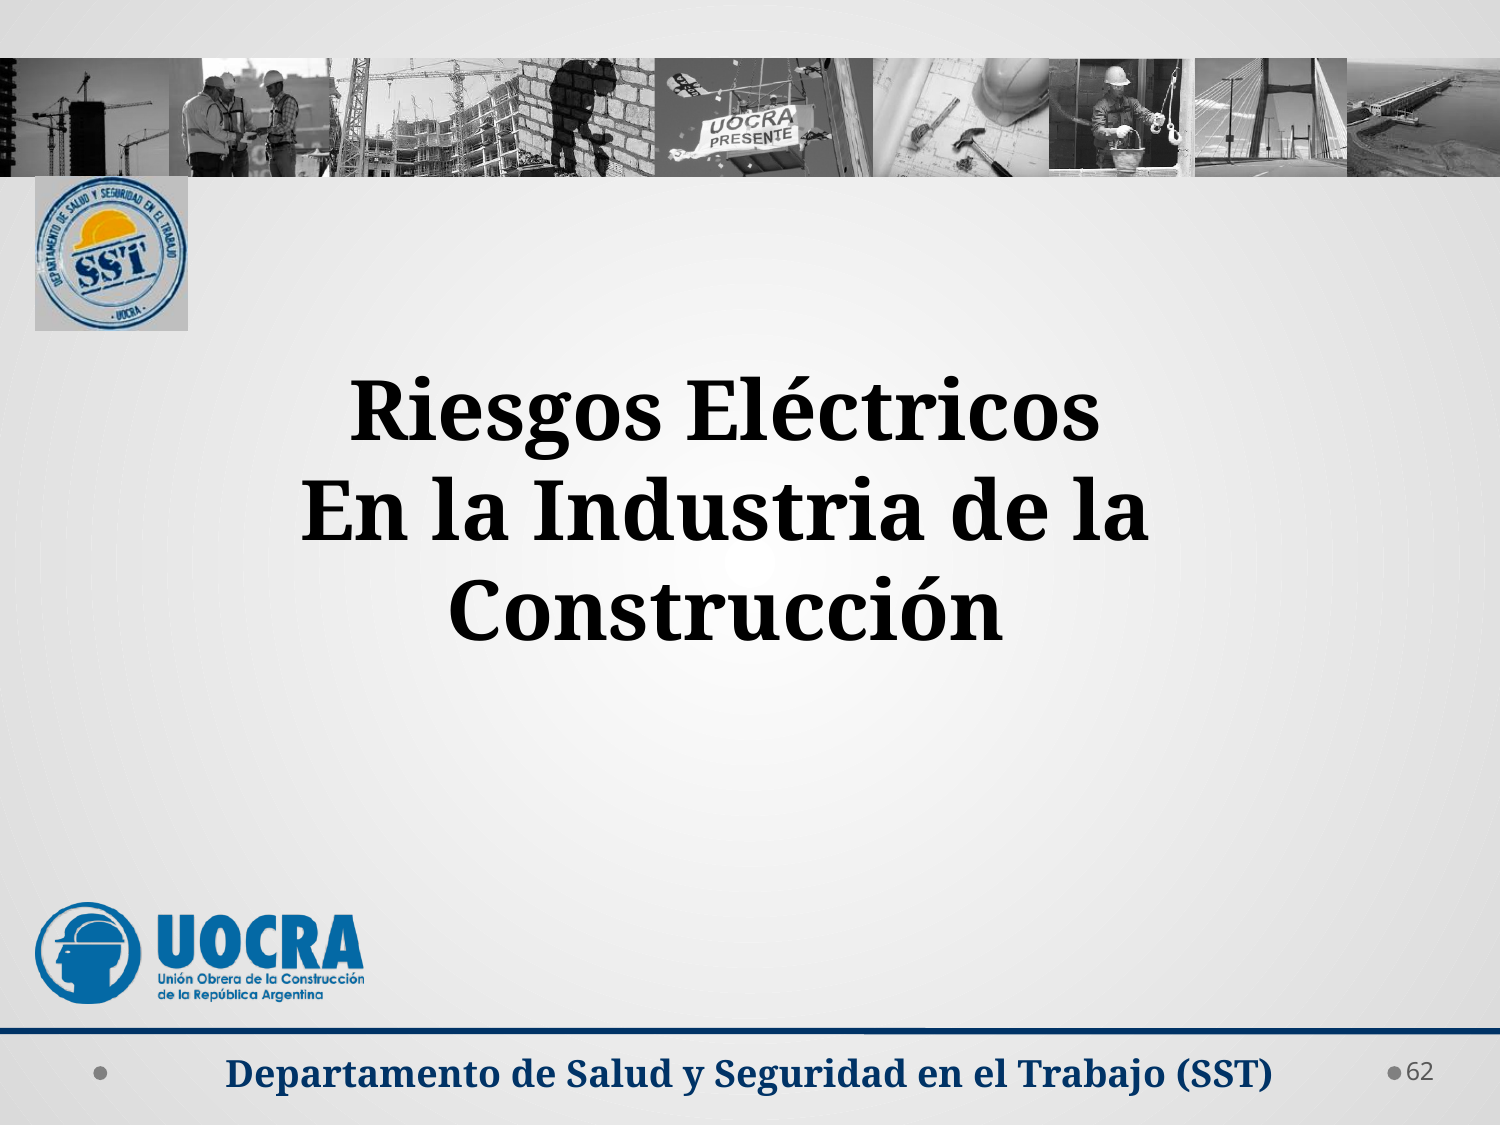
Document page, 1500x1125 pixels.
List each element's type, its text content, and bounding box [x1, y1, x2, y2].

text_box Riesgos Eléctricos En la Industria de la Construcción [89, 349, 1363, 745]
picture [34, 902, 364, 1004]
text_box Departamento de Salud y Seguridad en el Trabajo (SST) [0, 1042, 1401, 1103]
slide_number 62 [1401, 1042, 1494, 1103]
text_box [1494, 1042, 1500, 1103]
picture [0, 58, 1500, 331]
text_box [329, 361, 1152, 527]
